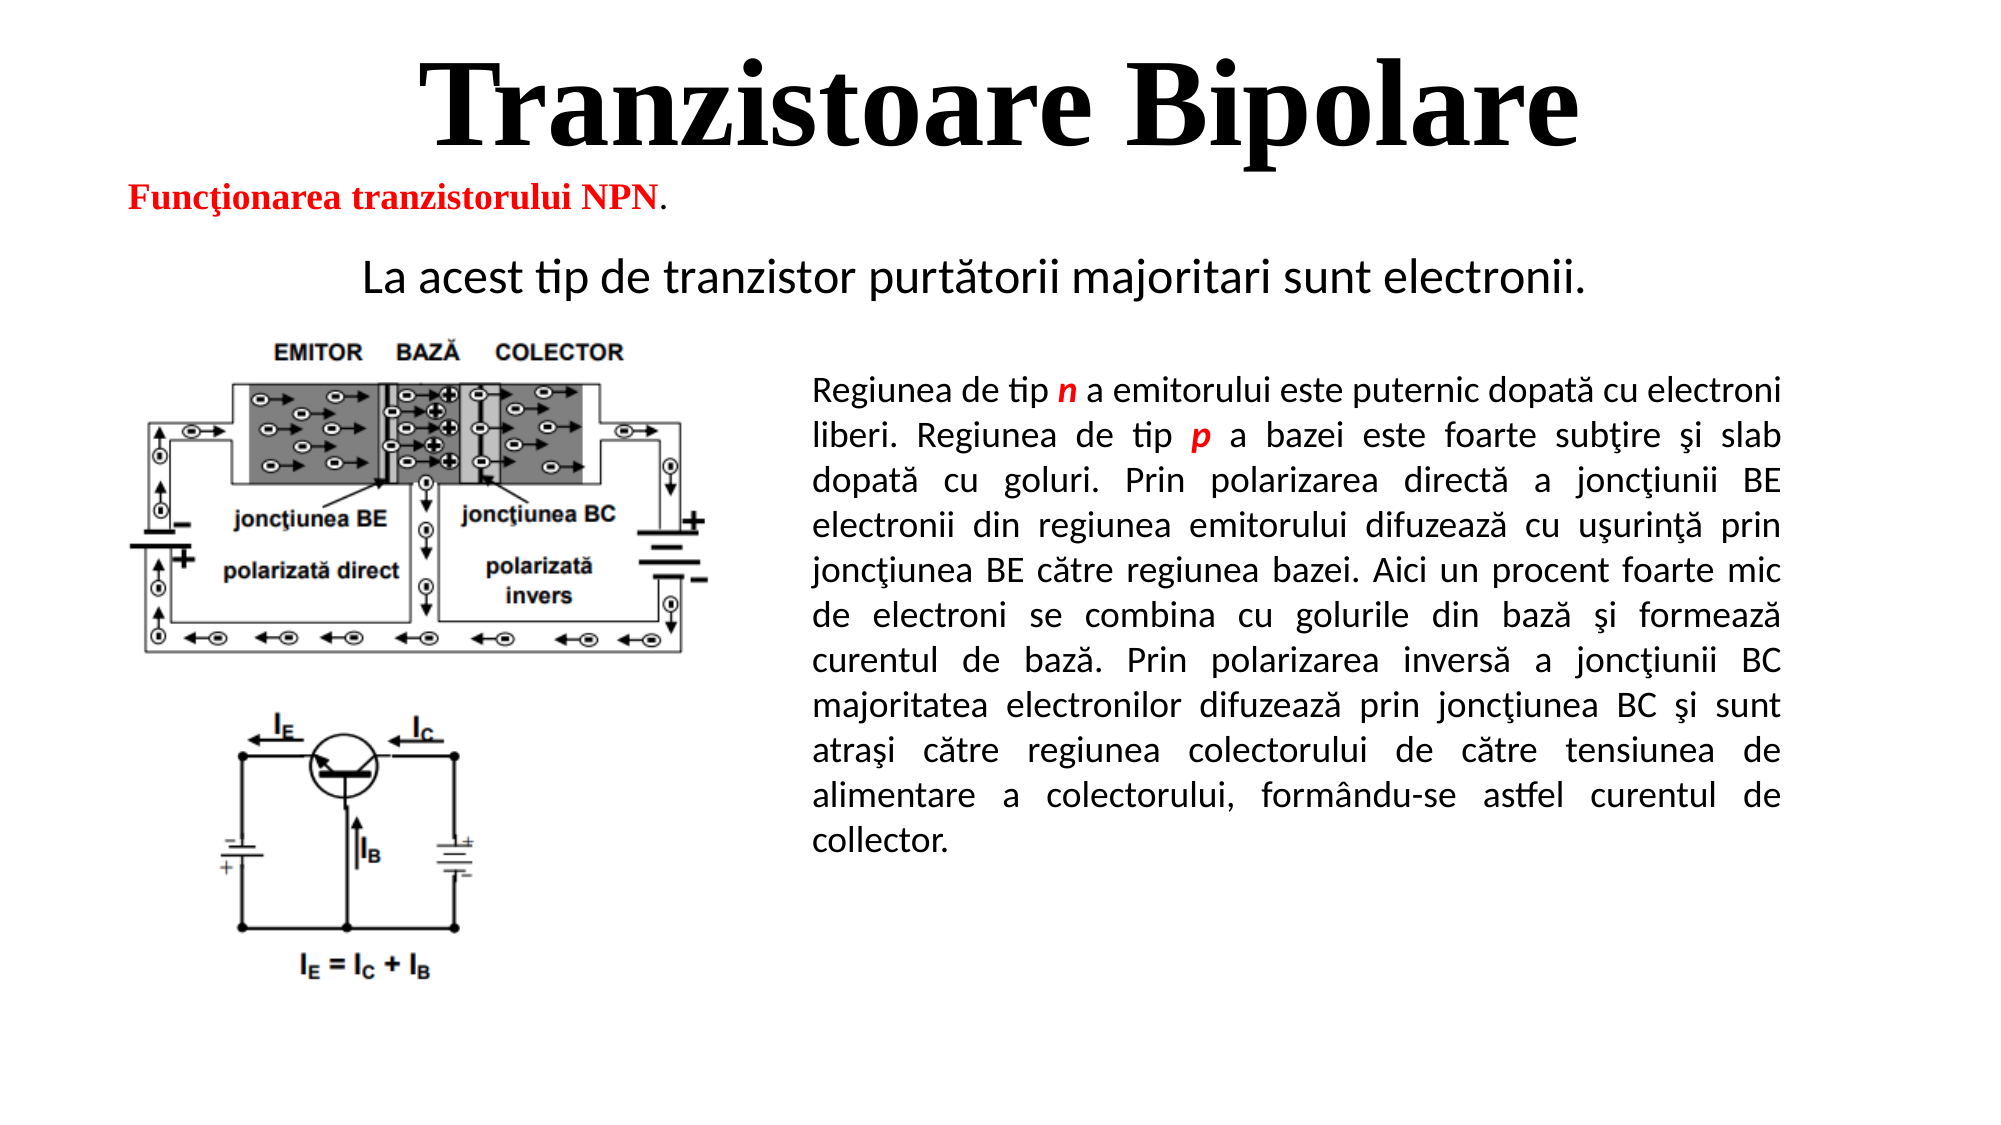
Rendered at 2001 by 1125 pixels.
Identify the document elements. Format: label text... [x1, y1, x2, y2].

subtitle La acest tip de tranzistor purtătorii majoritari sunt electronii. [225, 243, 1725, 896]
title Tranzistoare Bipolare [249, 20, 1750, 180]
picture [110, 323, 727, 671]
text_box Regiunea de tip n a emitorului este puternic dopată cu electroni liberi. Regiunea de tip p a bazei este foarte subţire şi slab dopată cu goluri. Prin polarizarea directă a joncţiunii BE electronii din regiunea emitorului difuzează cu uşurinţă prin joncţiunea BE către regiunea bazei. Aici un procent foarte mic de electroni se combina cu golurile din bază şi formează curentul de bază. Prin polarizarea inversă a joncţiunii BC majoritatea electronilor difuzează prin joncţiunea BC şi sunt atraşi către regiunea colectorului de către tensiunea de alimentare a colectorului, formându-se astfel curentul de collector. [797, 357, 1798, 868]
text_box Funcţionarea tranzistorului NPN. [113, 164, 684, 225]
picture [196, 684, 493, 995]
